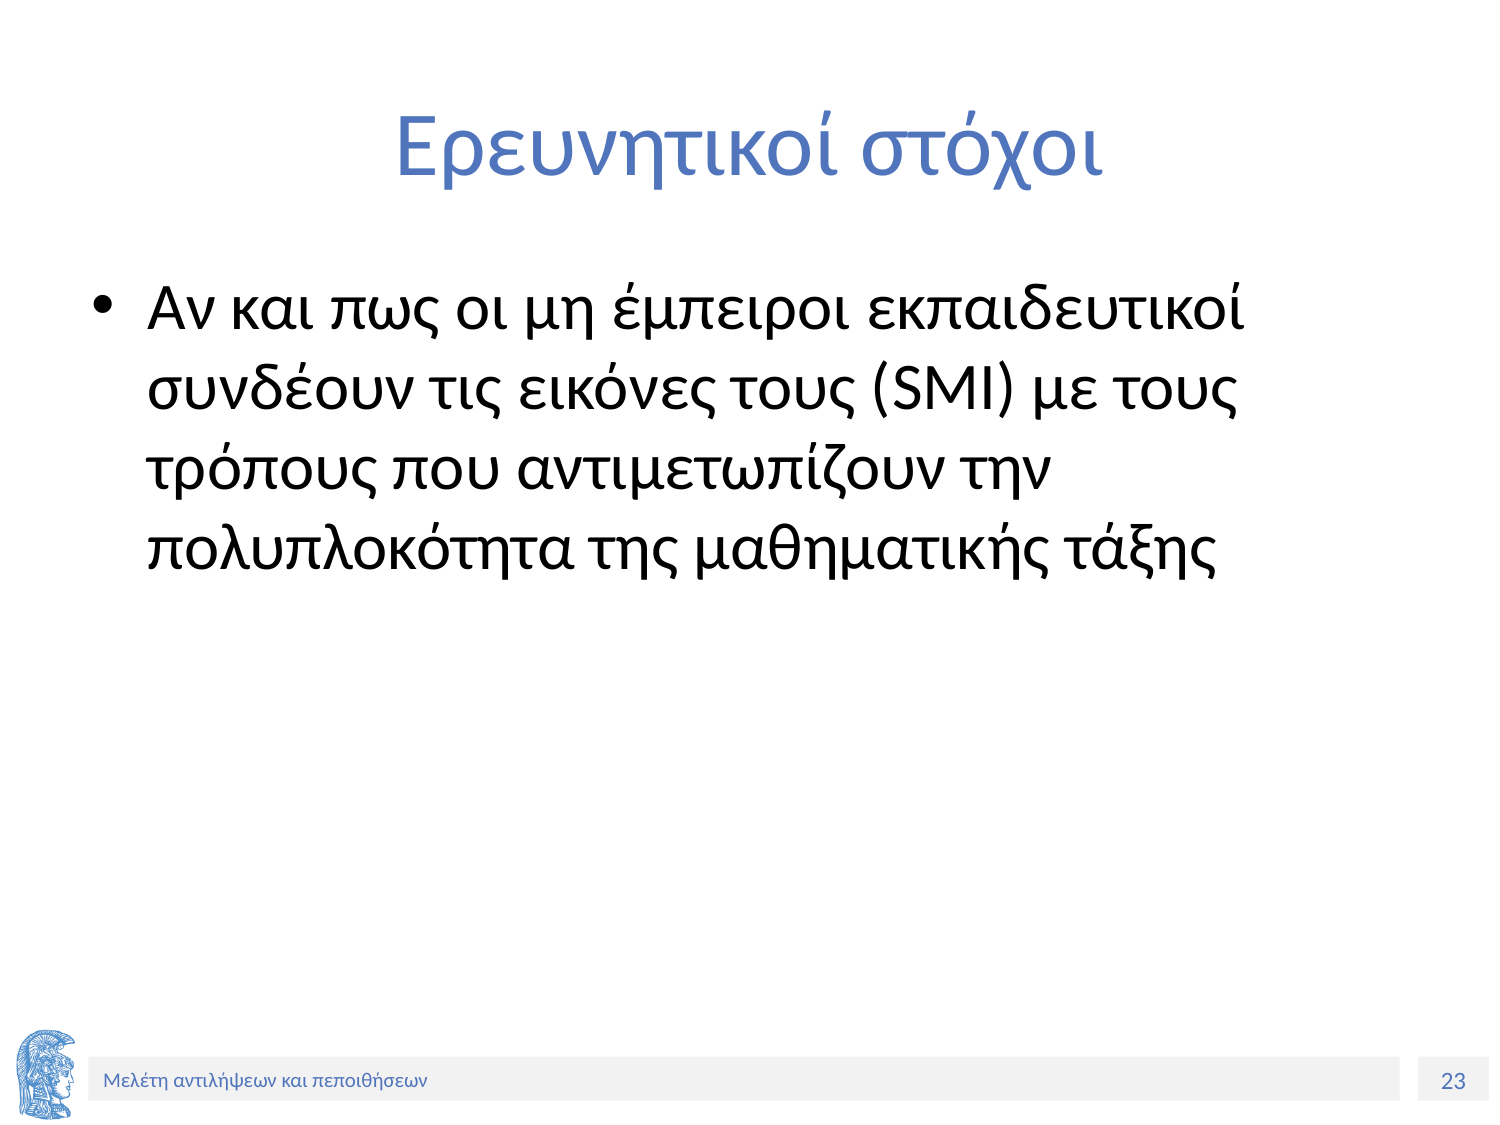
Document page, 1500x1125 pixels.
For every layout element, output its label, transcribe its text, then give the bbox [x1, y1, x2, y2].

picture [9, 1026, 81, 1120]
list Αν και πως οι μη έμπειροι εκπαιδευτικοί συνδέουν τις εικόνες τους (SMI) με τους τρόπους που αντιμετωπίζουν την πολυπλοκότητα της μαθηματικής τάξης [76, 255, 1427, 998]
title Ερευνητικοί στόχοι [75, 45, 1425, 233]
